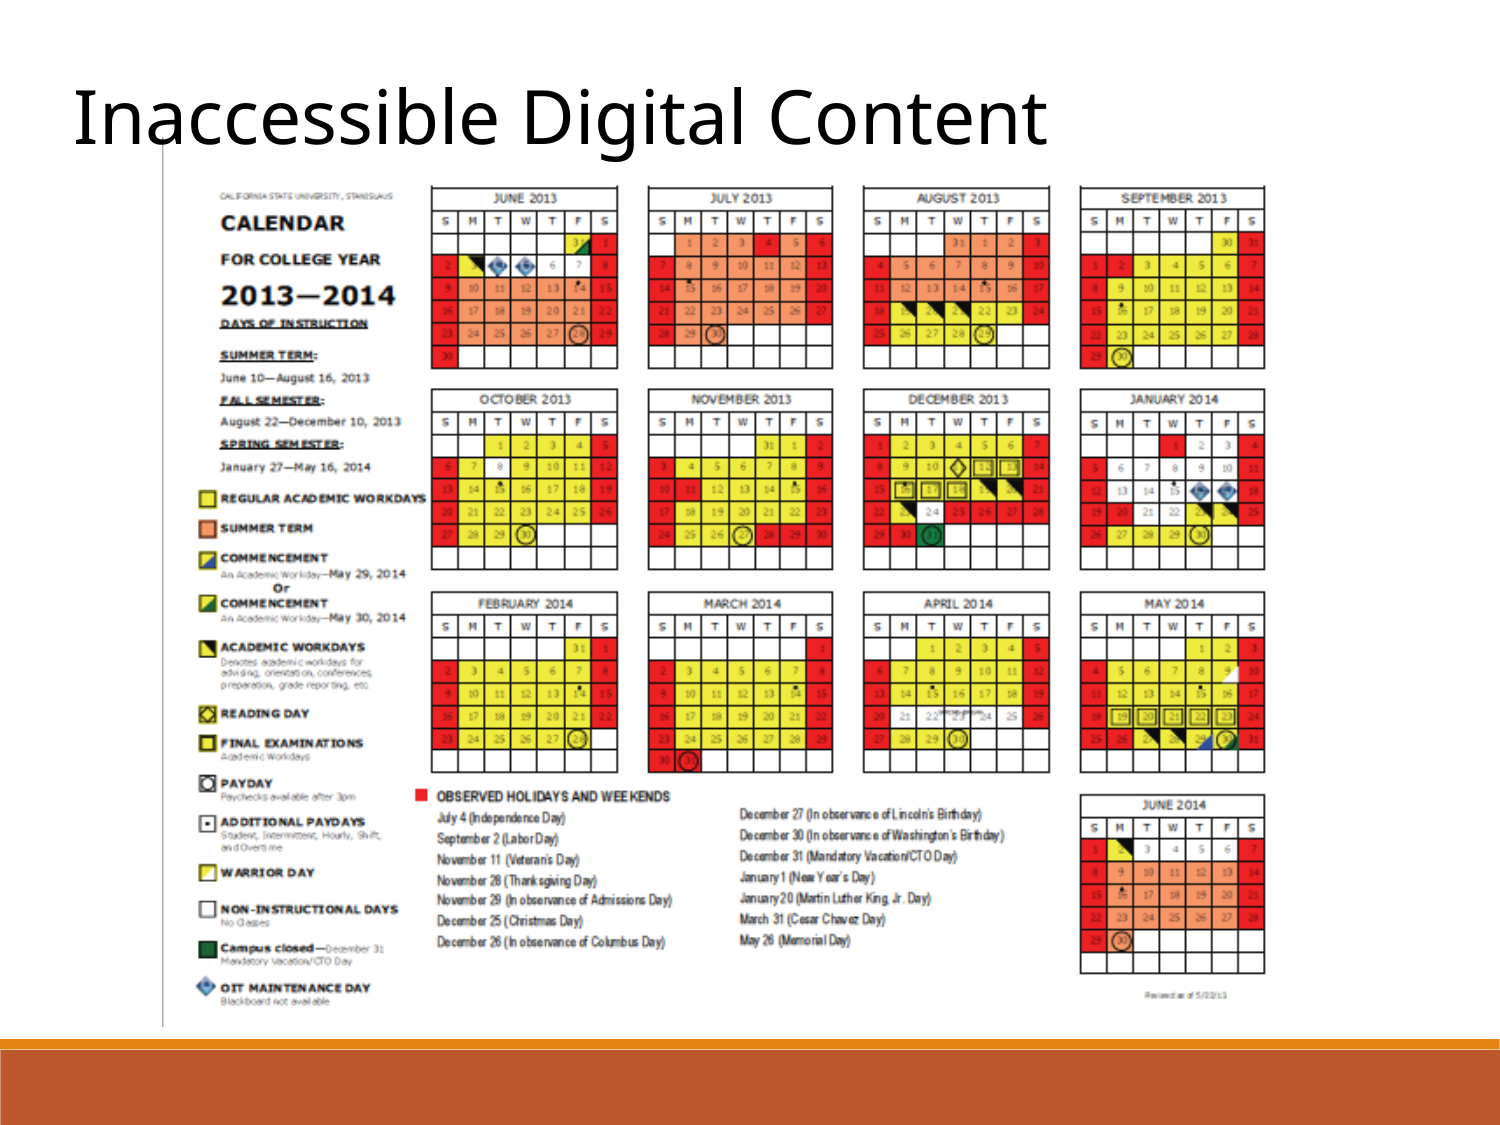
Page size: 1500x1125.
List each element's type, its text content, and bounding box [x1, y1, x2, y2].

text_box Inaccessible Digital Content [59, 62, 1065, 168]
picture [161, 136, 1318, 1028]
